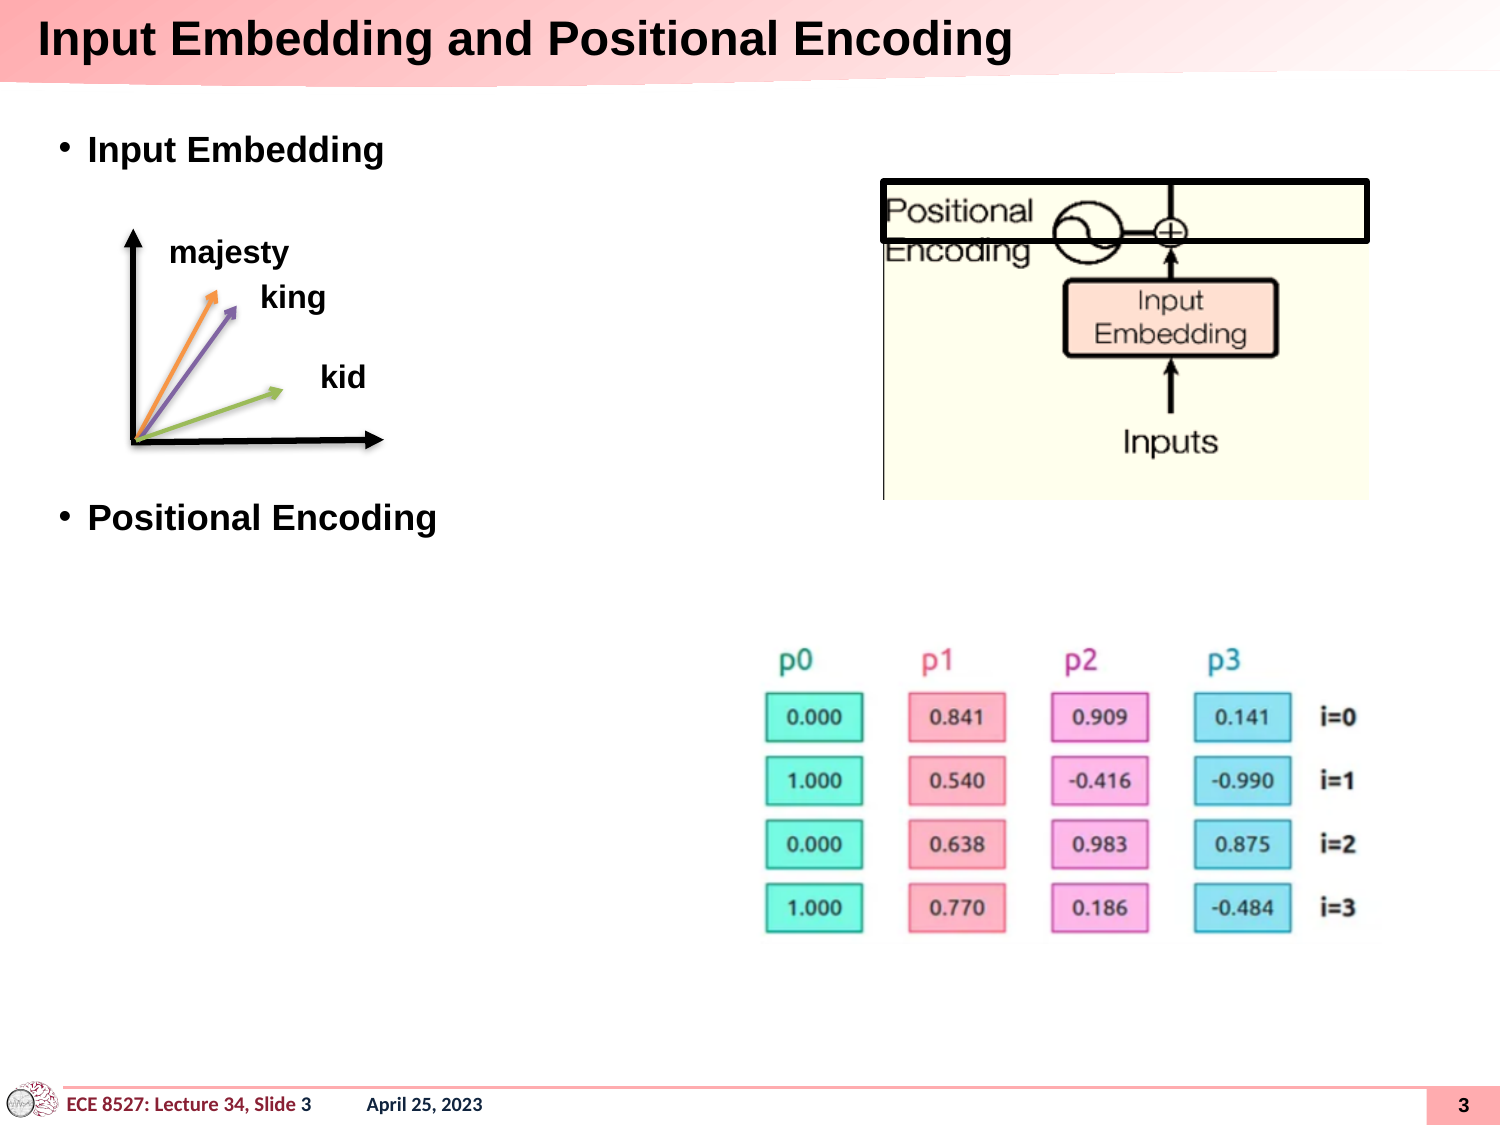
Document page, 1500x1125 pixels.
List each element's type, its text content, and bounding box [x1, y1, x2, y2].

picture [752, 628, 1383, 944]
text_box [130, 223, 385, 443]
picture [883, 178, 1370, 500]
title Input Embedding and Positional Encoding [37, 0, 1463, 73]
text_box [33, 552, 1350, 973]
picture [6, 1081, 59, 1118]
list Input Embedding Positional Encoding [58, 125, 1442, 1029]
